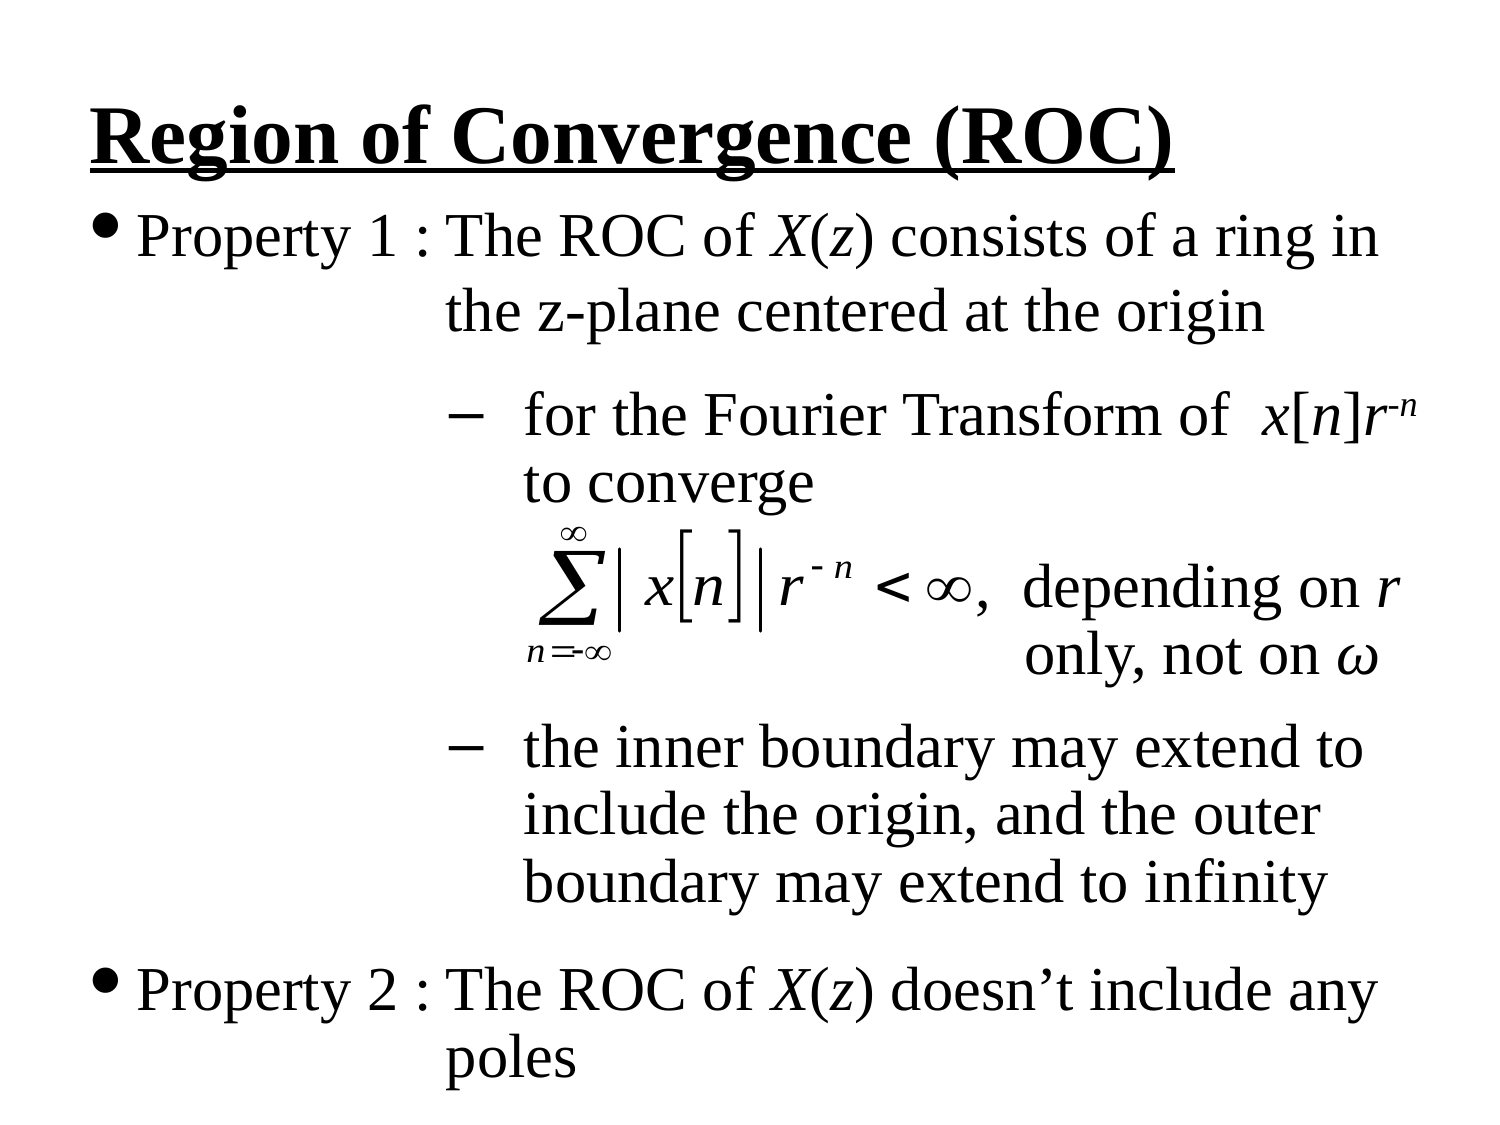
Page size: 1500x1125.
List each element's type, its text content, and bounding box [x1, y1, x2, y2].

text_box Property 1 : The ROC of X(z) consists of a ring in the z-plane centered at the origin for the Fourier Transform of x[n]r-n to converge , depending on r only, not on ω the inner boundary may extend to include the origin, and the outer boundary may extend to infinity [0, 186, 1500, 923]
text_box Region of Convergence (ROC) [0, 22, 1500, 186]
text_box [515, 504, 982, 676]
text_box Property 2 : The ROC of X(z) doesn’t include any poles [0, 949, 1500, 1099]
